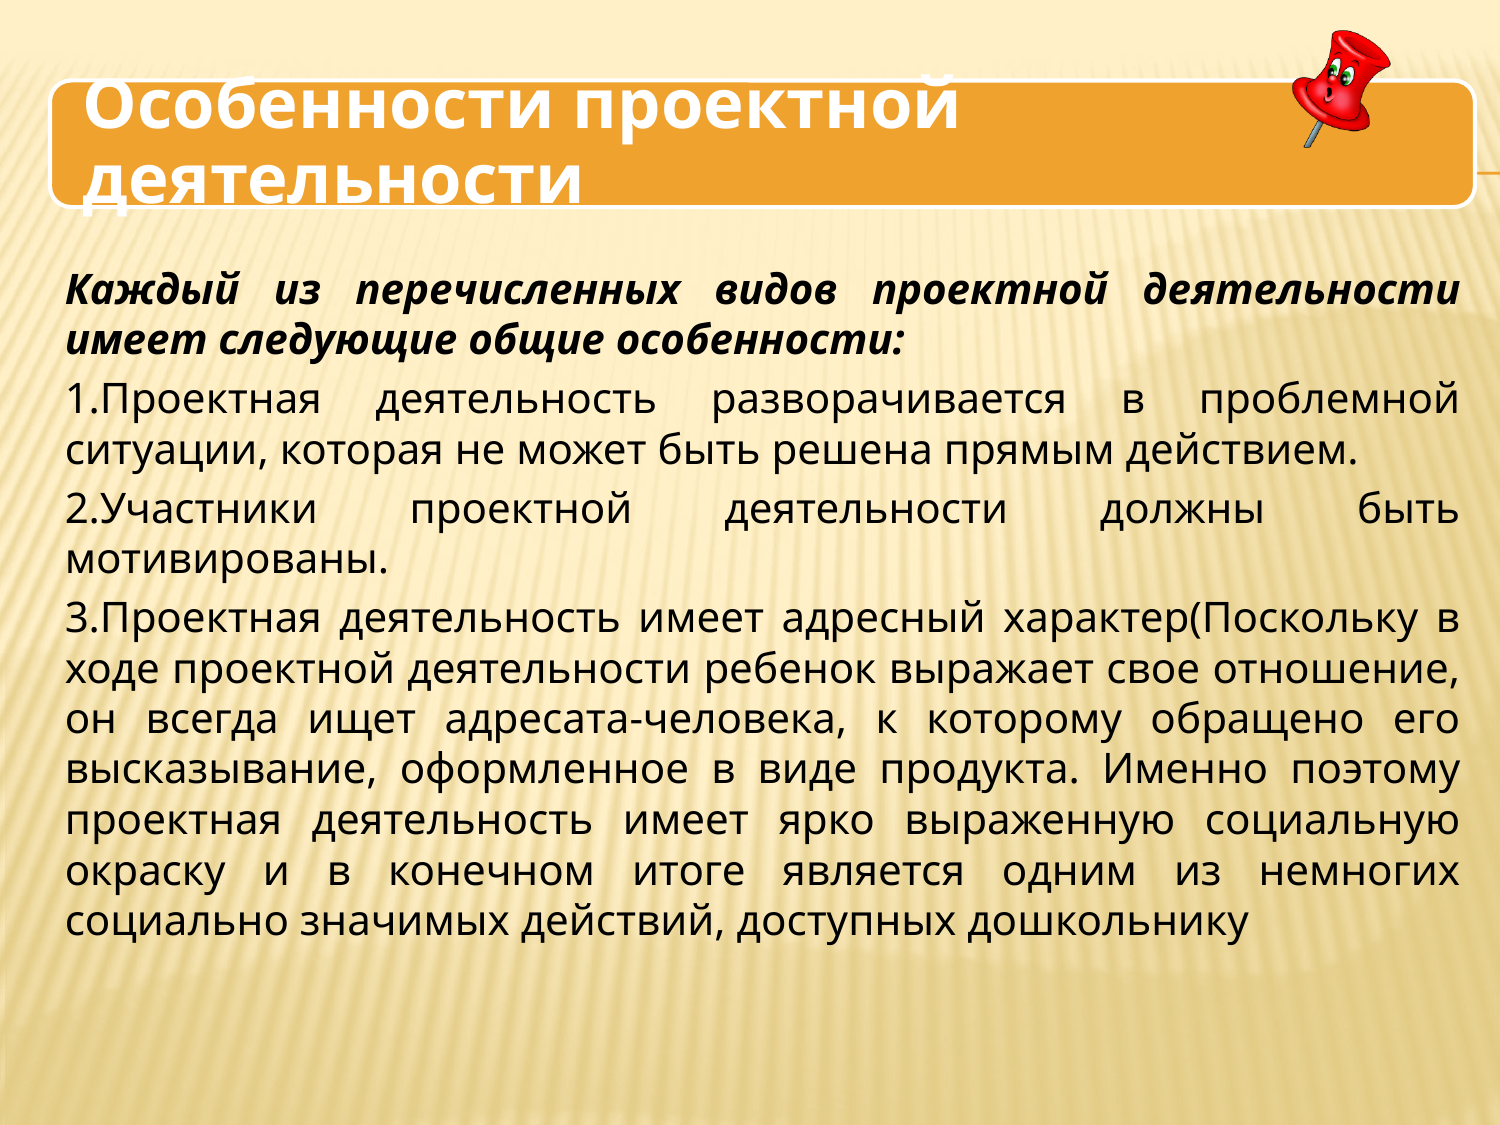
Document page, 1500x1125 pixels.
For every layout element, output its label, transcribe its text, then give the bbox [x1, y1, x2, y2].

list Каждый из перечисленных видов проектной деятельности имеет следующие общие особенности: 1.Проектная деятельность разворачивается в проблемной ситуации, которая не может быть решена прямым действием. 2.Участники проектной деятельности должны быть мотивированы. 3.Проектная деятельность имеет адресный характер(Поскольку в ходе проектной деятельности ребенок выражает свое отношение, он всегда ищет адресата-человека, к которому обращено его высказывание, оформленное в виде продукта. Именно поэтому проектная деятельность имеет ярко выраженную социальную окраску и в конечном итоге является одним из немногих социально значимых действий, доступных дошкольнику [50, 254, 1475, 998]
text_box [49, 74, 1476, 213]
picture [1257, 6, 1424, 173]
